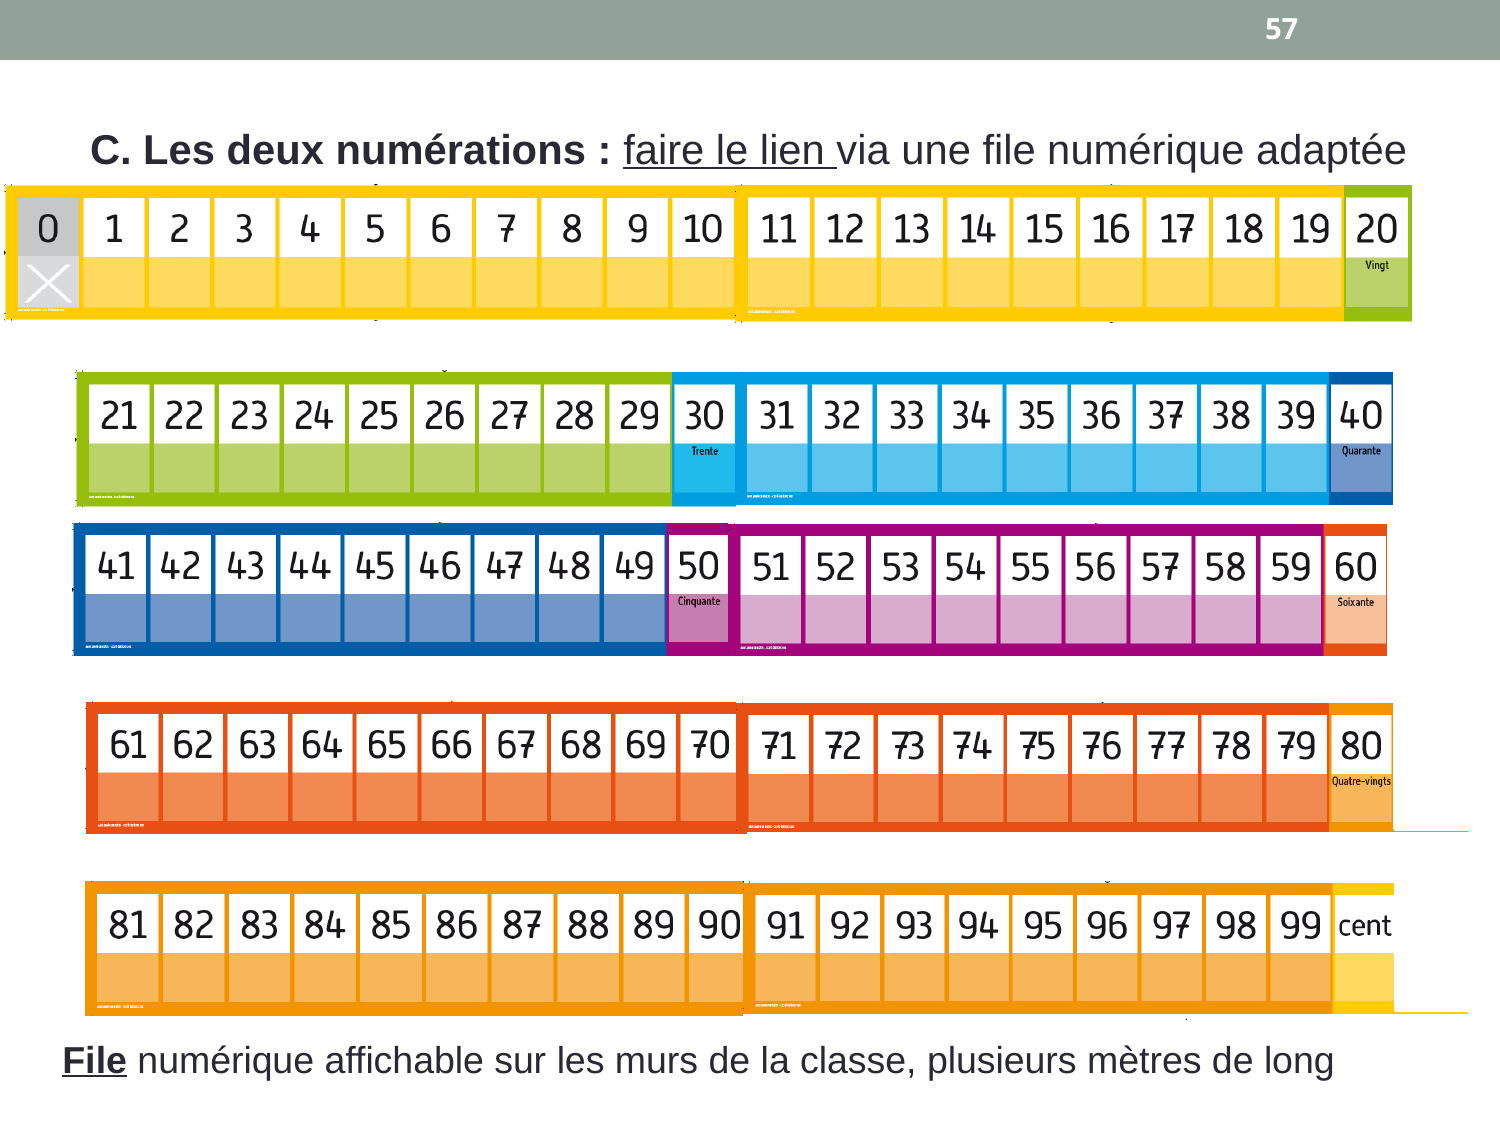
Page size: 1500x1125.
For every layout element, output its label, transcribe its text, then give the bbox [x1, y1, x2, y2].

text_box File numérique affichable sur les murs de la classe, plusieurs mètres de long [47, 1028, 1387, 1089]
list C. Les deux numérations : faire le lien via une file numérique adaptée [75, 115, 1425, 182]
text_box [3, 184, 1489, 1021]
slide_number 57 [1250, 3, 1425, 57]
